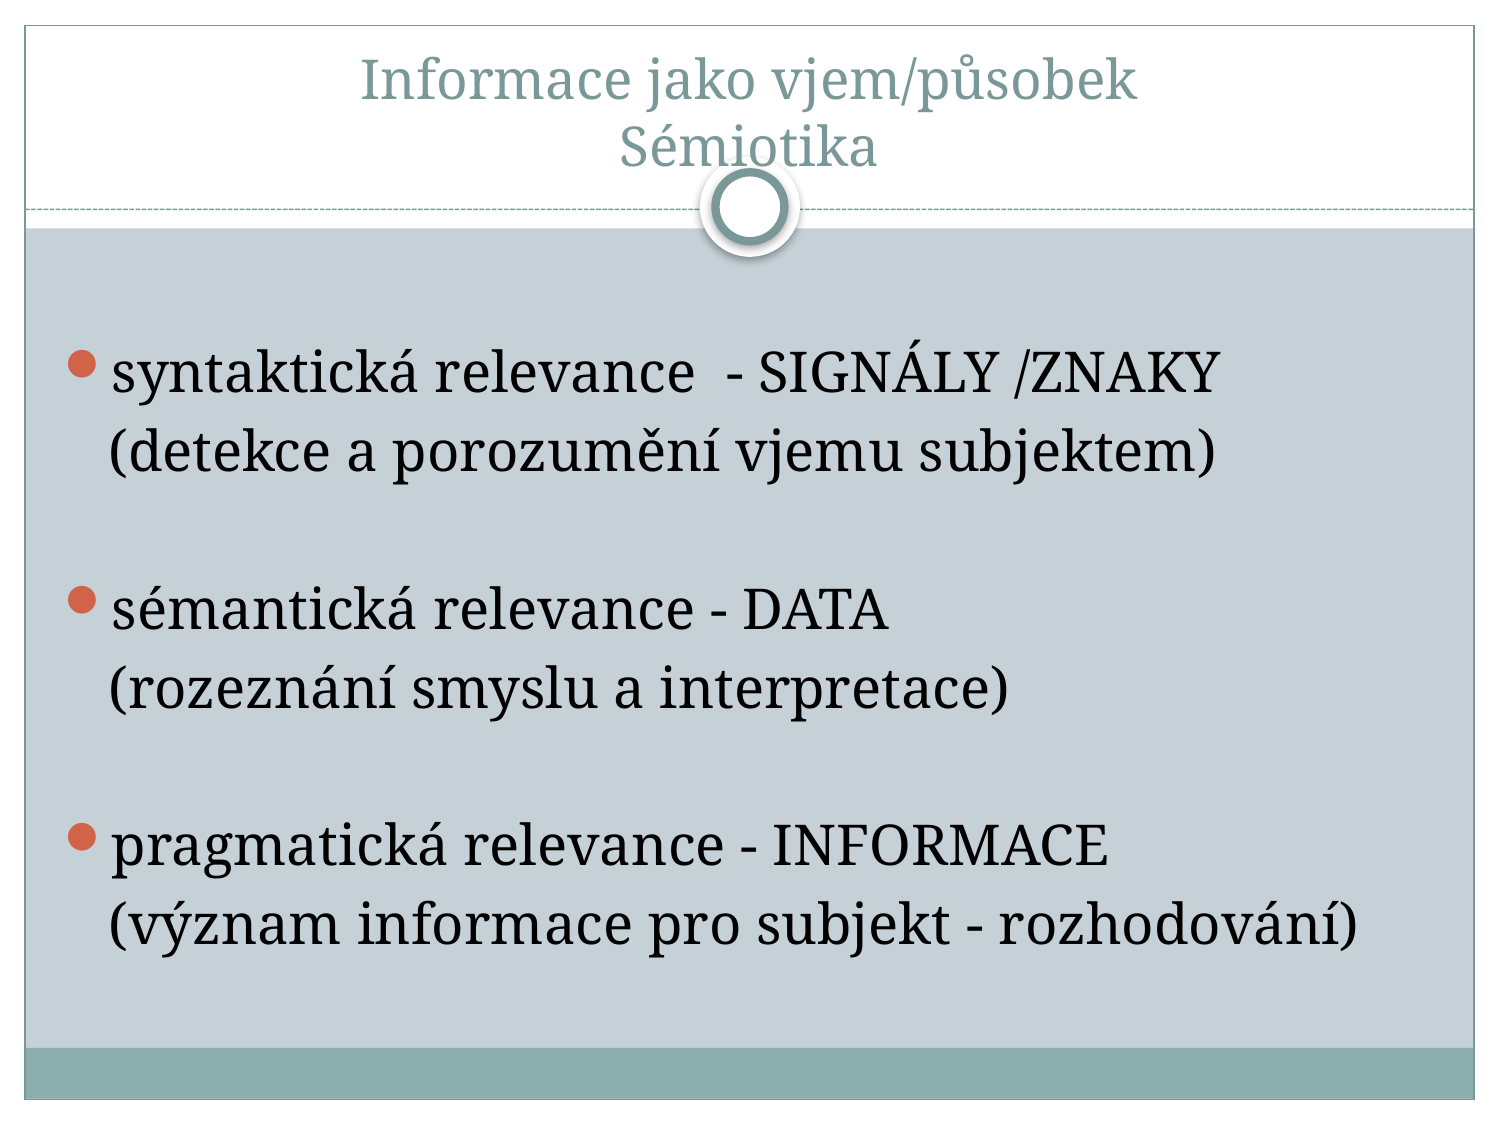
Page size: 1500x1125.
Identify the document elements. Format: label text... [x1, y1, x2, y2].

list syntaktická relevance - SIGNÁLY /ZNAKY (detekce a porozumění vjemu subjektem) sémantická relevance - DATA (rozeznání smyslu a interpretace) pragmatická relevance - INFORMACE (význam informace pro subjekt - rozhodování) [49, 250, 1445, 1001]
title Informace jako vjem/působek Sémiotika [49, 37, 1450, 185]
